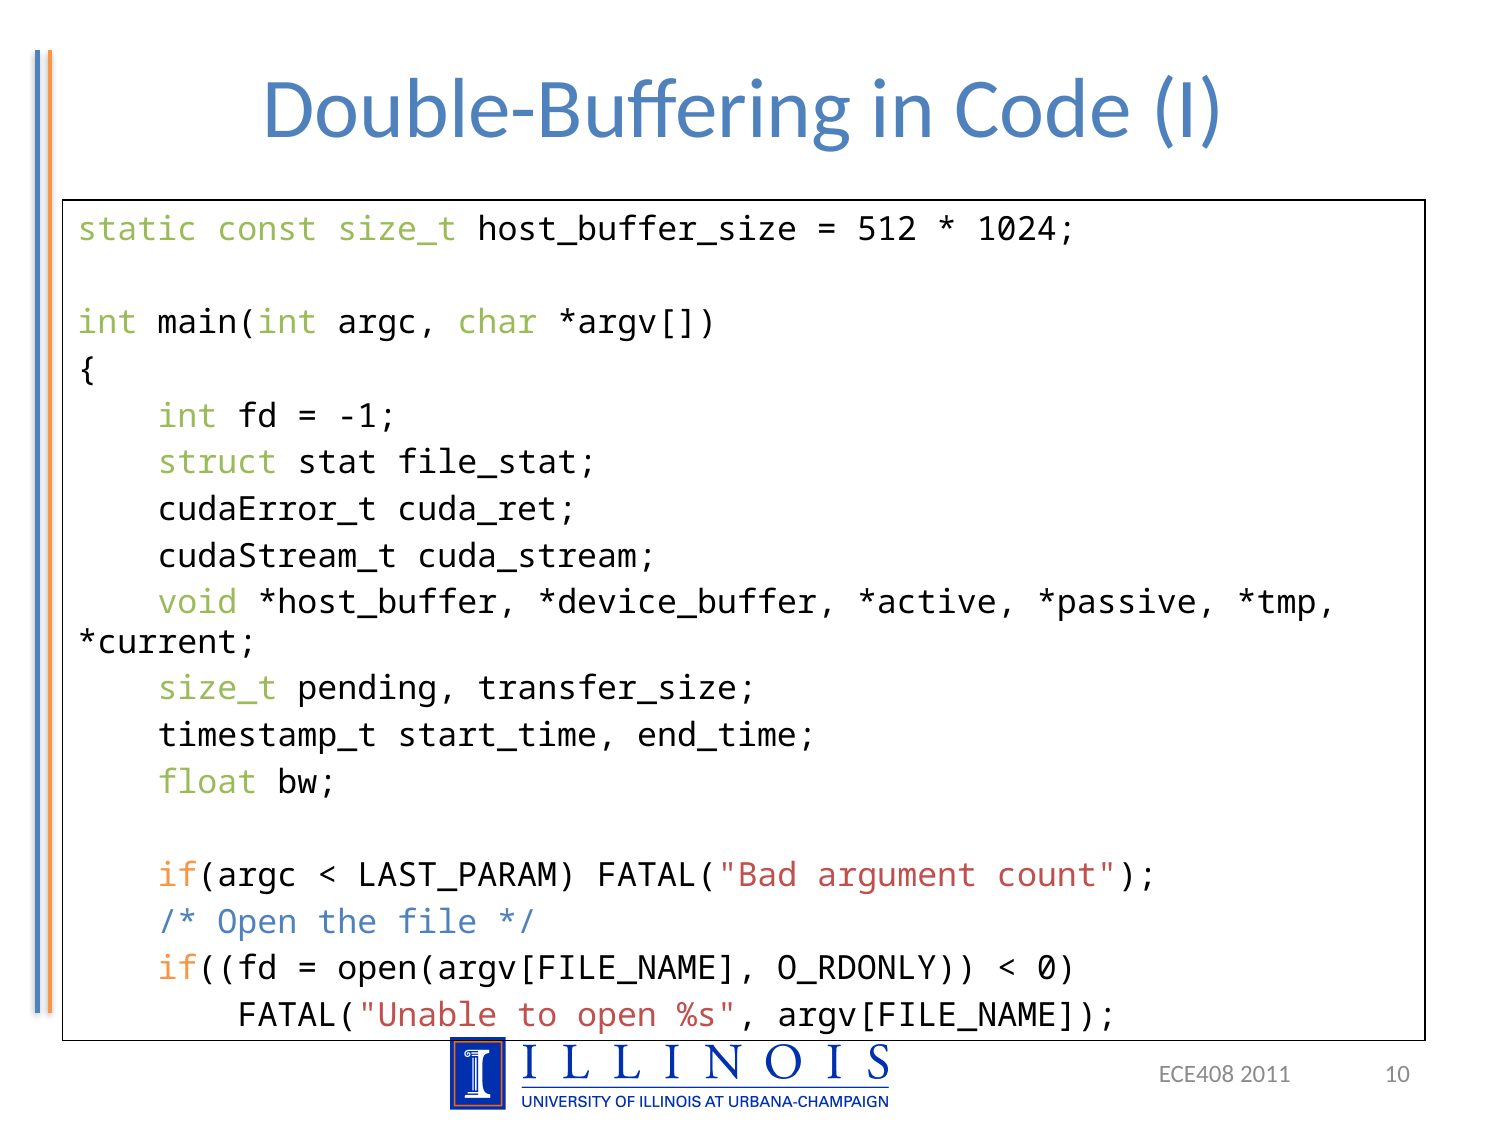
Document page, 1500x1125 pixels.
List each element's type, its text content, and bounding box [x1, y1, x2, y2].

slide_number 10 [1337, 1042, 1425, 1103]
title Double-Buffering in Code (I) [62, 45, 1425, 163]
list static const size_t host_buffer_size = 512 * 1024; int main(int argc, char *argv[]) { int fd = -1; struct stat file_stat; cudaError_t cuda_ret; cudaStream_t cuda_stream; void *host_buffer, *device_buffer, *active, *passive, *tmp, *current; size_t pending, transfer_size; timestamp_t start_time, end_time; float bw; if(argc < LAST_PARAM) FATAL("Bad argument count"); /* Open the file */ if((fd = open(argv[FILE_NAME], O_RDONLY)) < 0) FATAL("Unable to open %s", argv[FILE_NAME]); [62, 200, 1425, 1041]
footer ECE408 2011 [1125, 1042, 1325, 1103]
picture [450, 1041, 889, 1110]
